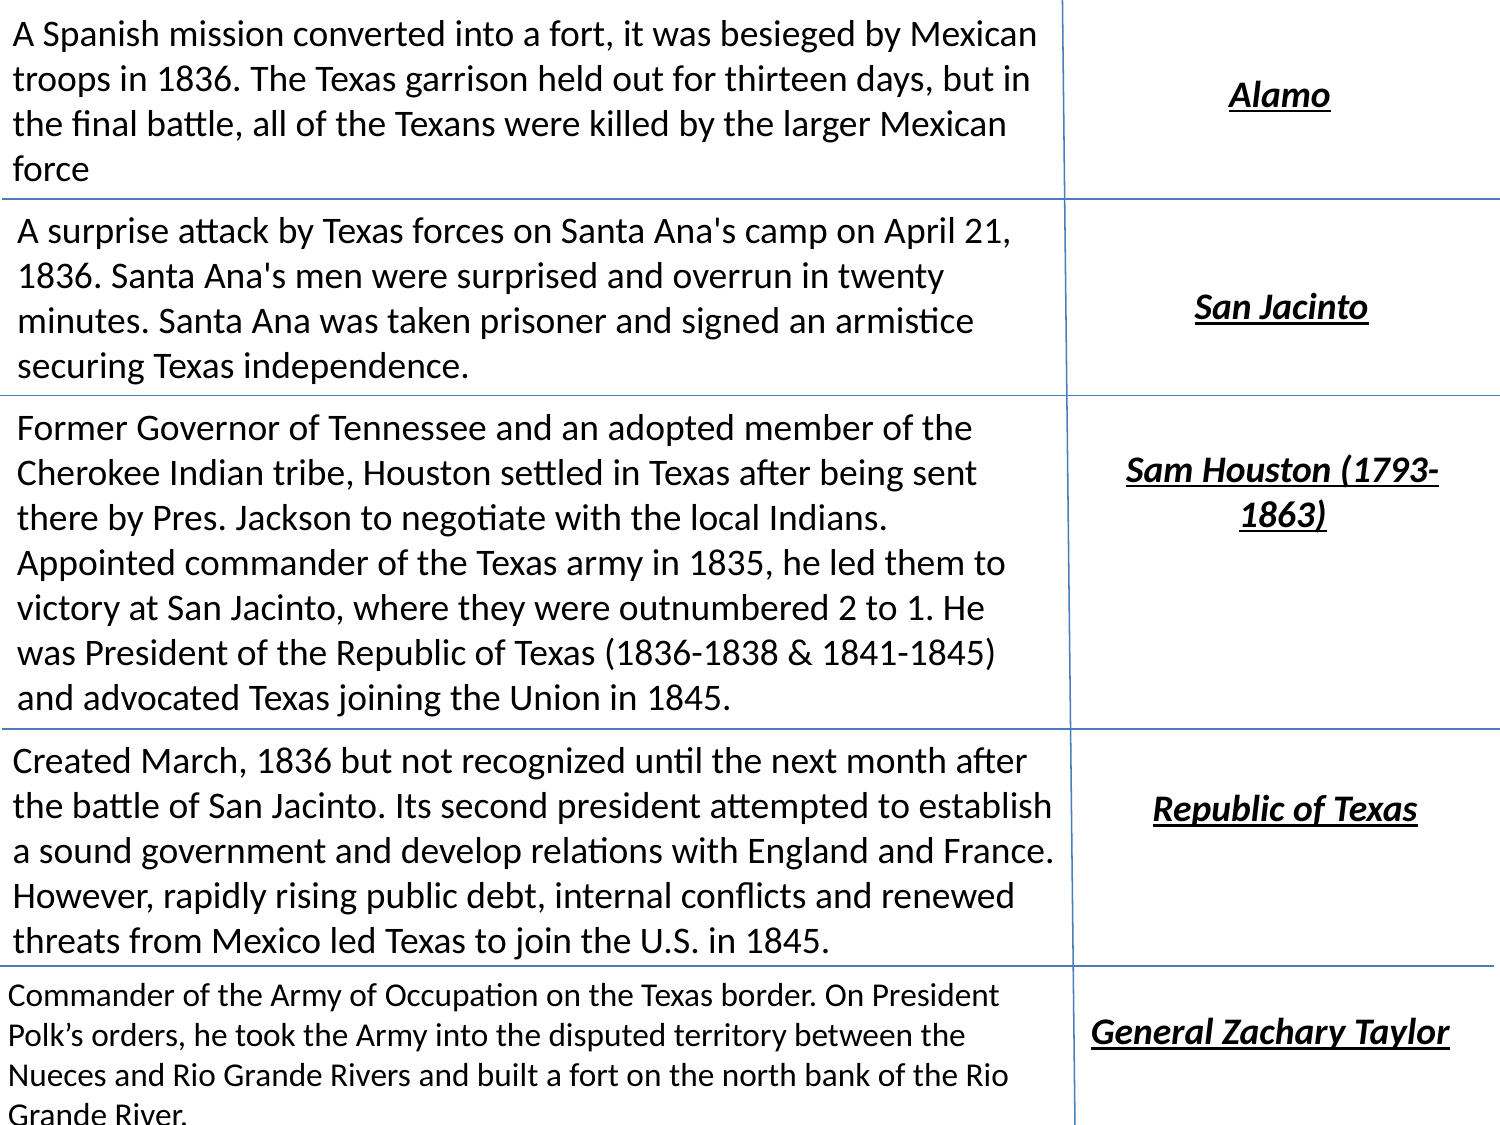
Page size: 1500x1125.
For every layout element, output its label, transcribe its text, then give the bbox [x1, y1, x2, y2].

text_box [1062, 0, 1076, 198]
text_box San Jacinto [1079, 274, 1498, 335]
text_box General Zachary Taylor [1079, 999, 1495, 1060]
text_box Sam Houston (1793-1863) [1079, 437, 1495, 588]
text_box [1062, 208, 1076, 395]
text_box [1062, 737, 1076, 965]
text_box Republic of Texas [1079, 776, 1495, 837]
text_box Former Governor of Tennessee and an adopted member of the Cherokee Indian tribe, Houston settled in Texas after being sent there by Pres. Jackson to negotiate with the local Indians. Appointed commander of the Texas army in 1835, he led them to victory at San Jacinto, where they were outnumbered 2 to 1. He was President of the Republic of Texas (1836-1838 & 1841-1845) and advocated Texas joining the Union in 1845. [2, 404, 1057, 726]
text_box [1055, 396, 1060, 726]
text_box A surprise attack by Texas forces on Santa Ana's camp on April 21, 1836. Santa Ana's men were surprised and overrun in twenty minutes. Santa Ana was taken prisoner and signed an armistice securing Texas independence. [2, 206, 1057, 394]
text_box Created March, 1836 but not recognized until the next month after the battle of San Jacinto. Its second president attempted to establish a sound government and develop relations with England and France. However, rapidly rising public debt, internal conflicts and renewed threats from Mexico led Texas to join the U.S. in 1845. [0, 733, 1057, 965]
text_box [1062, 405, 1076, 728]
text_box Commander of the Army of Occupation on the Texas border. On President Polk’s orders, he took the Army into the disputed territory between the Nueces and Rio Grande Rivers and built a fort on the north bank of the Rio Grande River. [0, 975, 1057, 1125]
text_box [1062, 975, 1076, 1125]
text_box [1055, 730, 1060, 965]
text_box Alamo [1079, 62, 1498, 123]
text_box A Spanish mission converted into a fort, it was besieged by Mexican troops in 1836. The Texas garrison held out for thirteen days, but in the final battle, all of the Texans were killed by the larger Mexican force [0, 1, 1059, 197]
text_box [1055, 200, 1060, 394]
